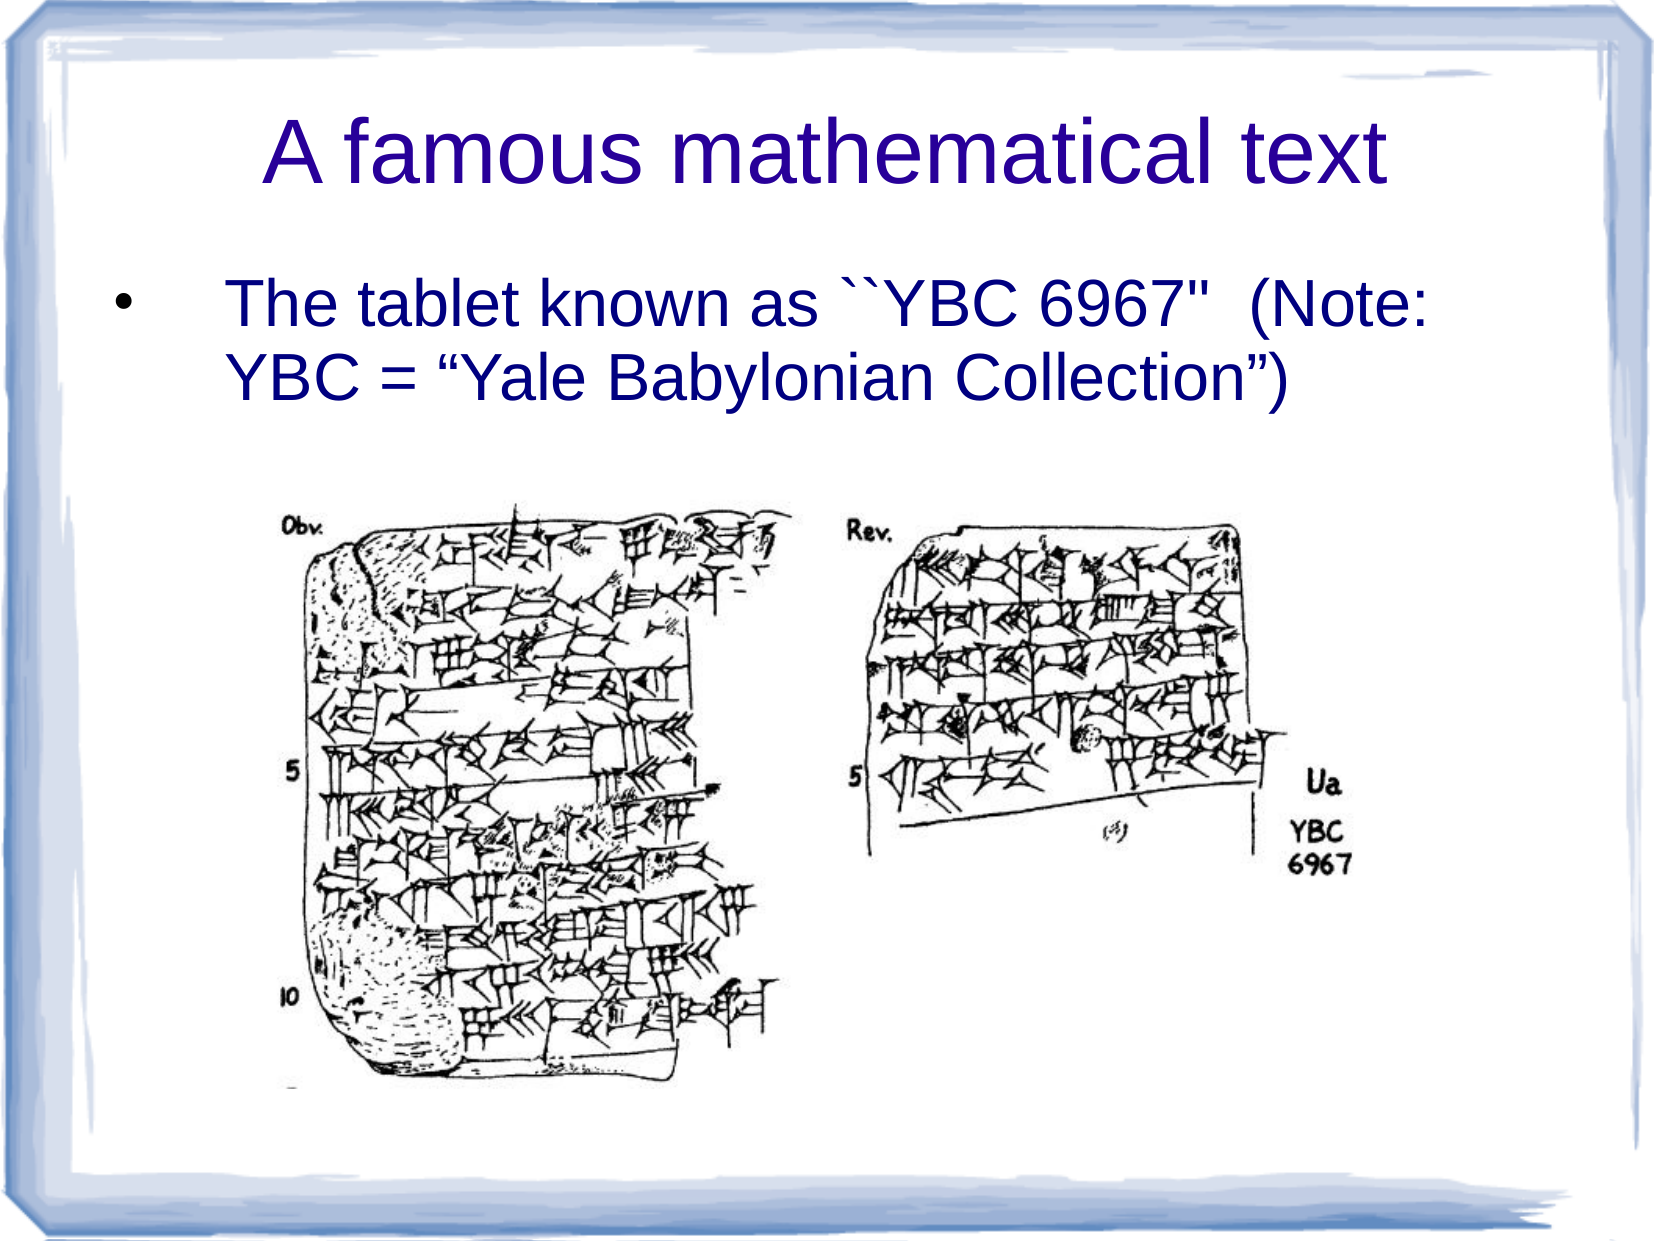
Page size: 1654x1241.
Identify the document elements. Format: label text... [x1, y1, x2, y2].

title A famous mathematical text [82, 56, 1570, 249]
list The tablet known as ``YBC 6967'' (Note: YBC = “Yale Babylonian Collection”) [112, 262, 1570, 520]
picture [0, 0, 1654, 1241]
